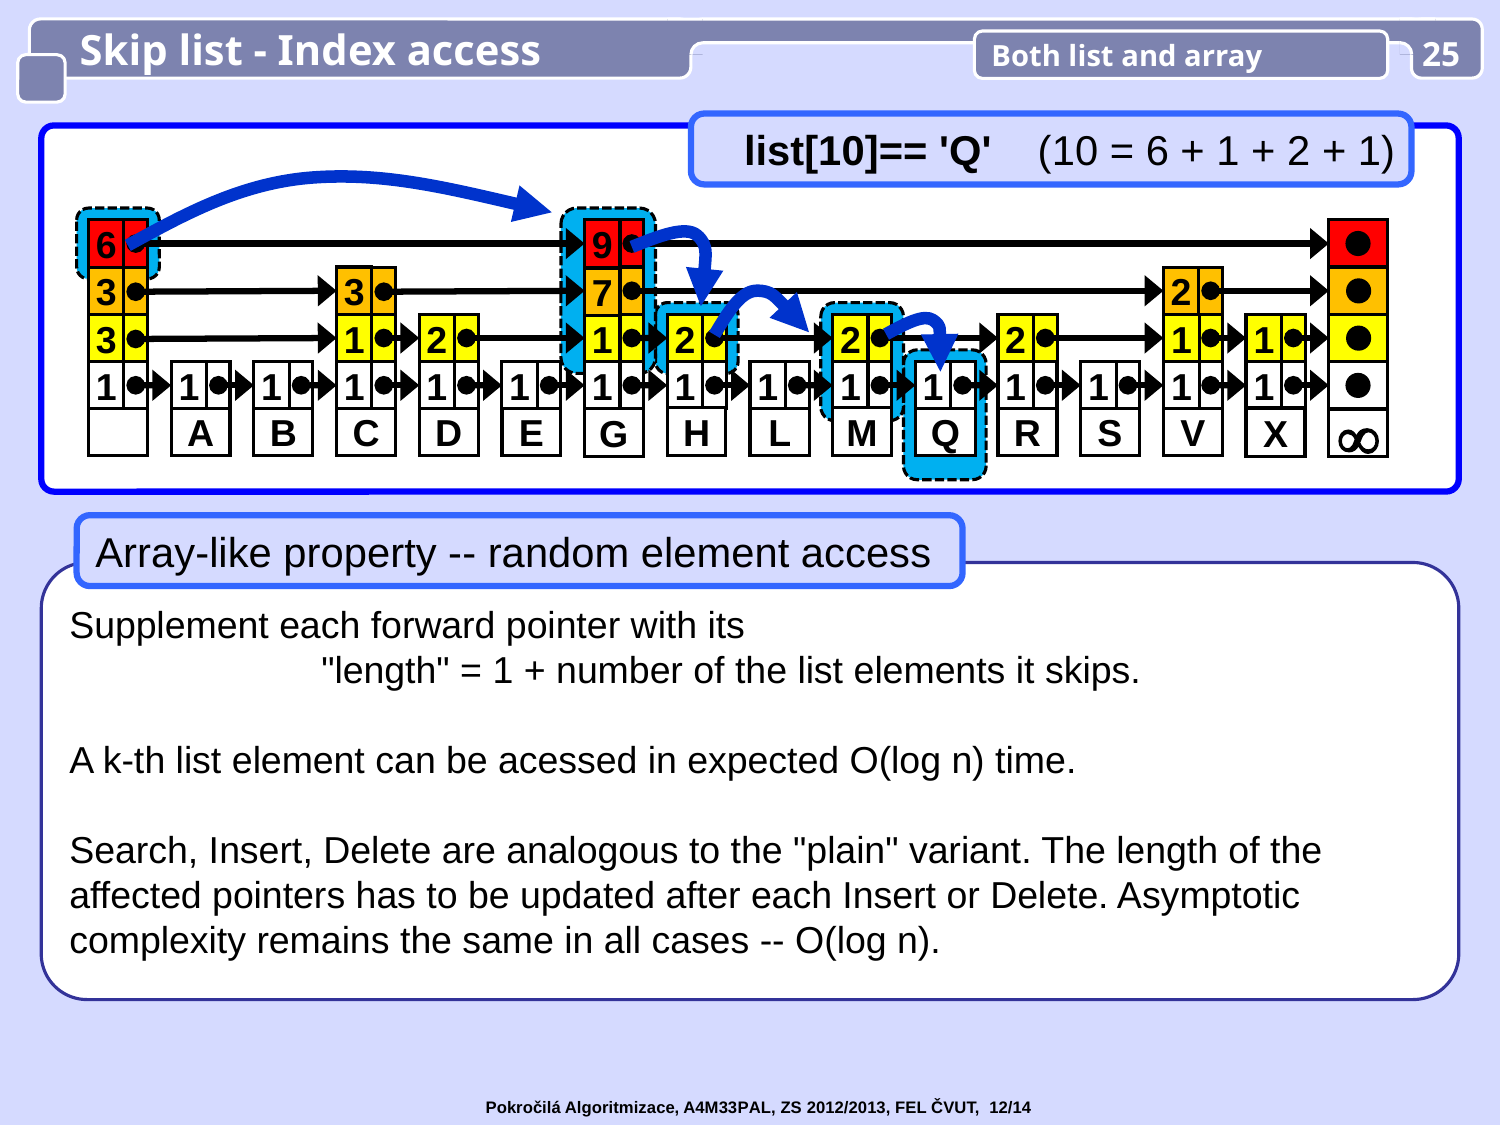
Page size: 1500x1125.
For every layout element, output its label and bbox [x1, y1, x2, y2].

text_box [17, 18, 1483, 103]
text_box [41, 515, 1459, 1000]
text_box [470, 1089, 1047, 1125]
text_box [41, 113, 1459, 492]
